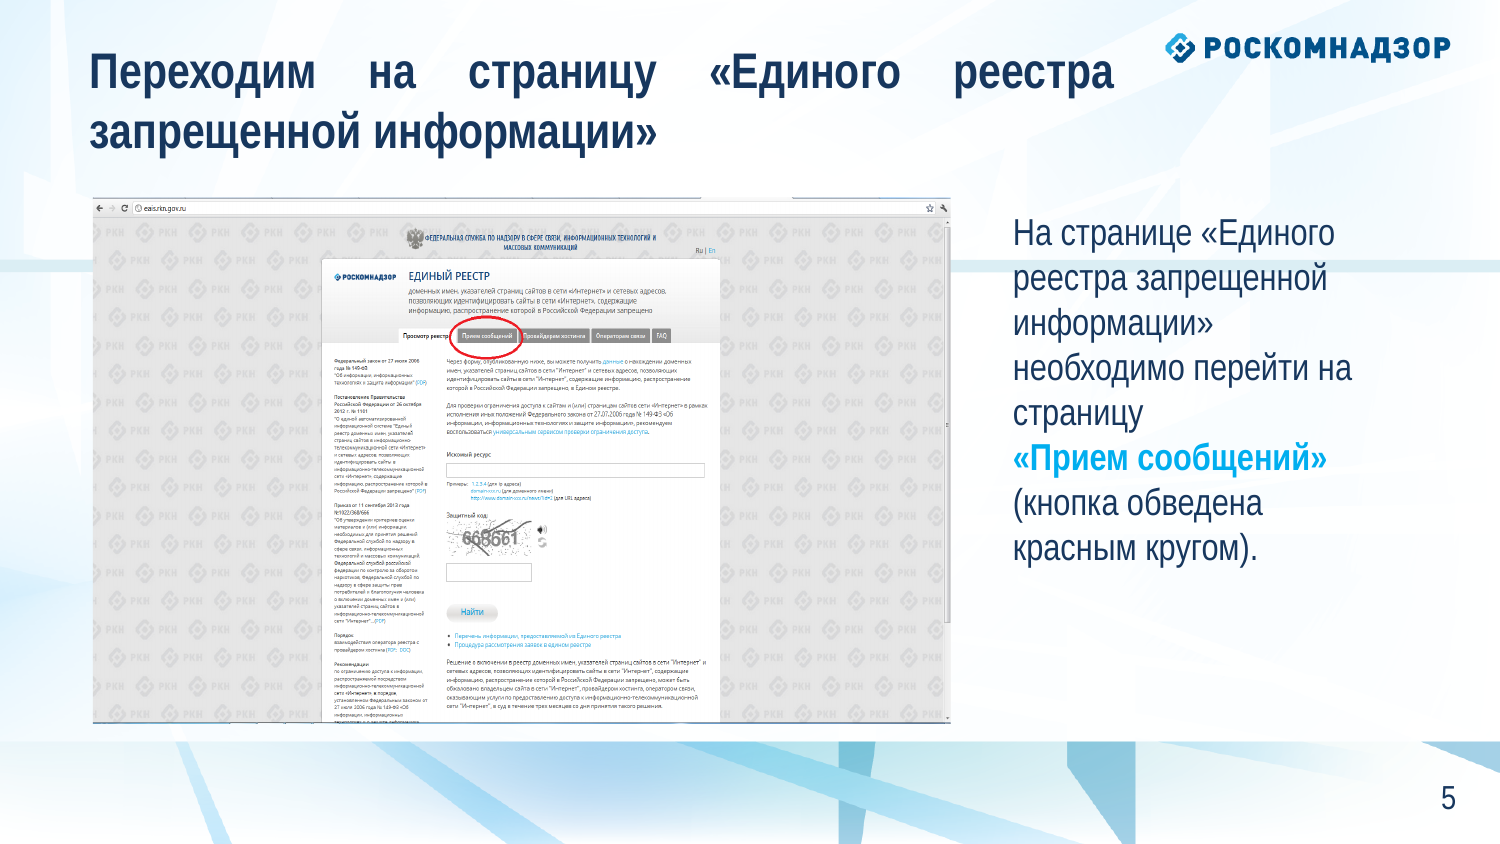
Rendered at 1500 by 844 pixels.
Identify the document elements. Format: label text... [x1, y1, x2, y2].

text_box <номер> [1355, 766, 1472, 827]
picture [0, 0, 1500, 844]
text_box На странице «Единого реестра запрещенной информации» необходимо перейти на страницу «Прием сообщений» (кнопка обведена красным кругом). [998, 200, 1403, 576]
text_box Переходим на страницу «Единого реестра запрещенной информации» [74, 33, 1130, 165]
